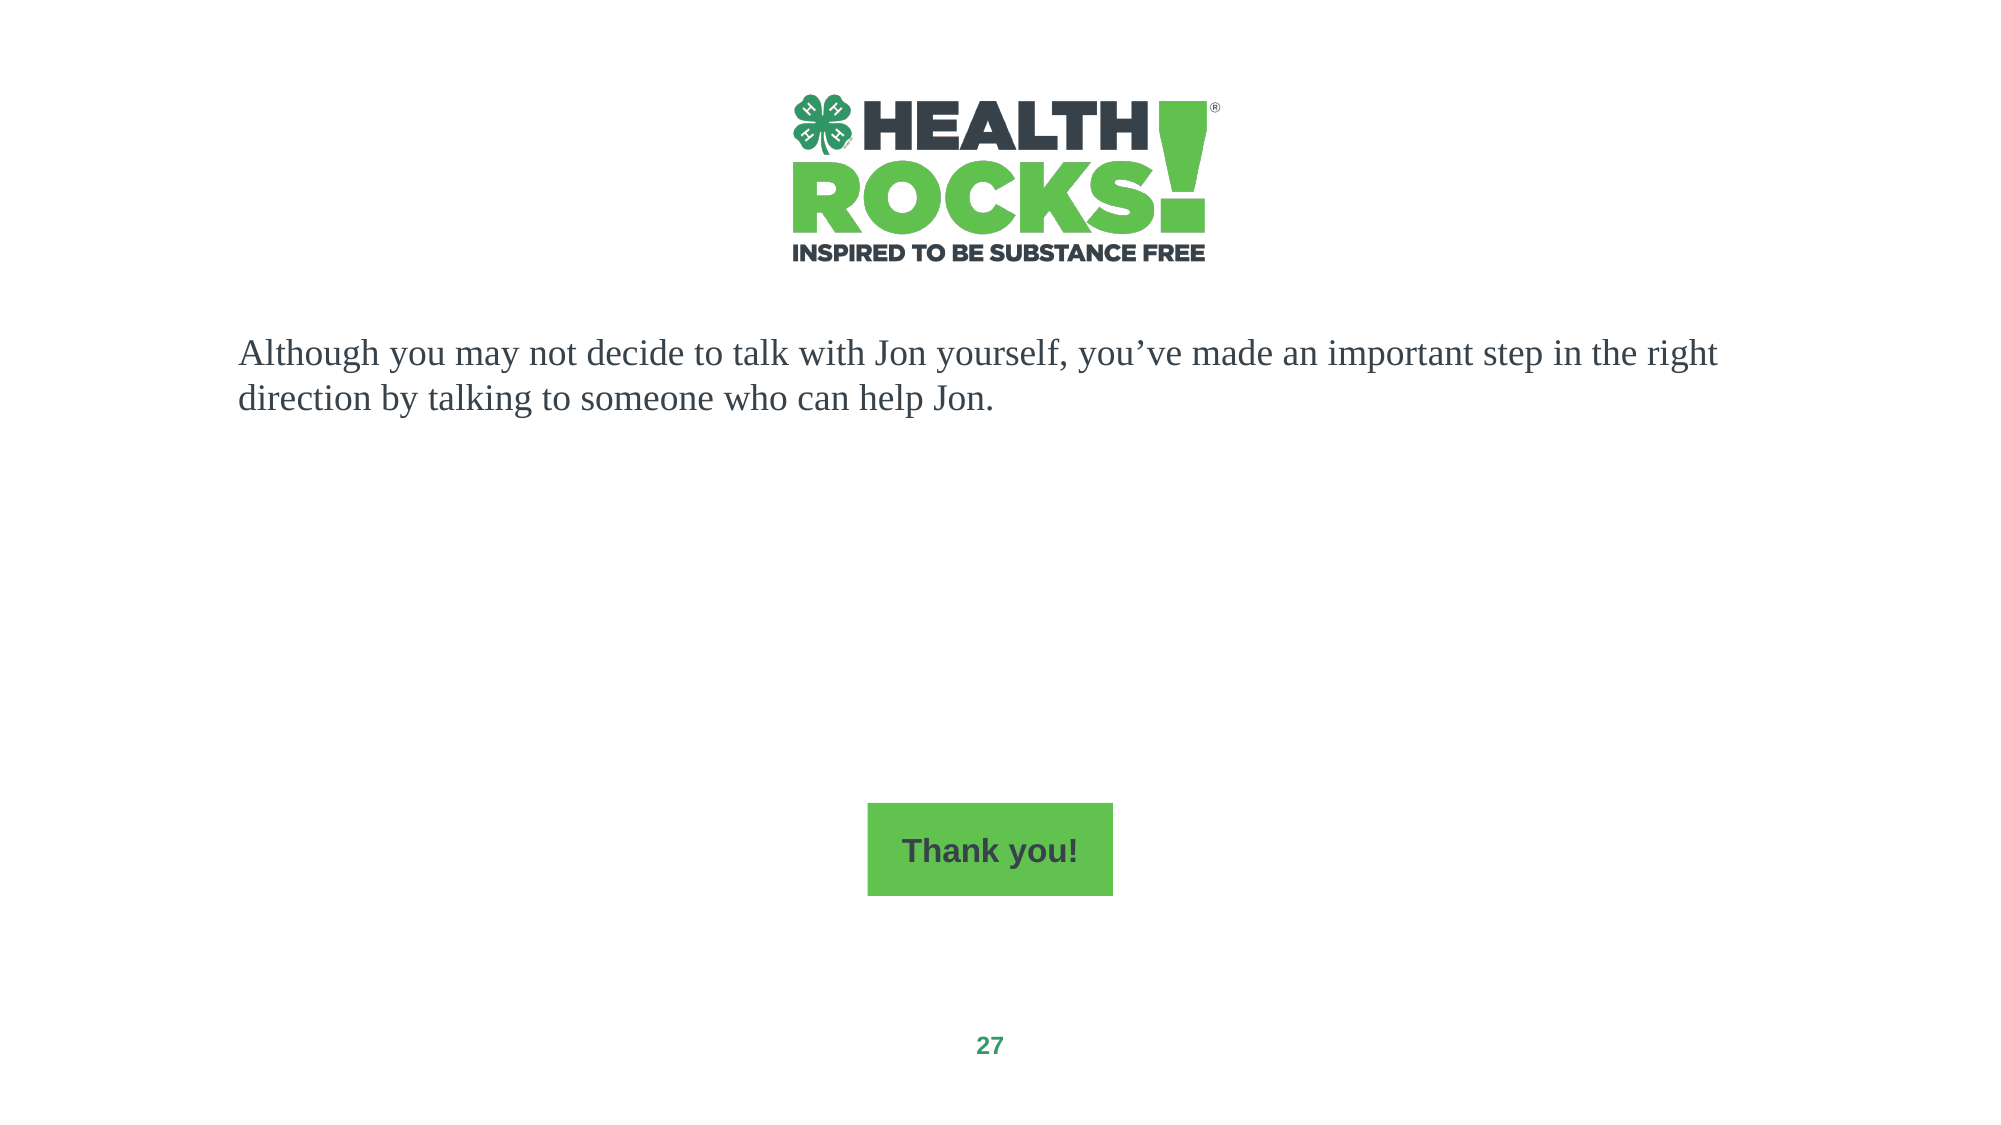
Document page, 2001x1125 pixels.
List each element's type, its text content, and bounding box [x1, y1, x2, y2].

slide_number ‹#› [957, 1013, 1023, 1076]
text_box Thank you! [867, 802, 1113, 896]
picture [739, 49, 1261, 307]
text_box Although you may not decide to talk with Jon yourself, you’ve made an important step in the right direction by talking to someone who can help Jon. [223, 320, 1777, 427]
